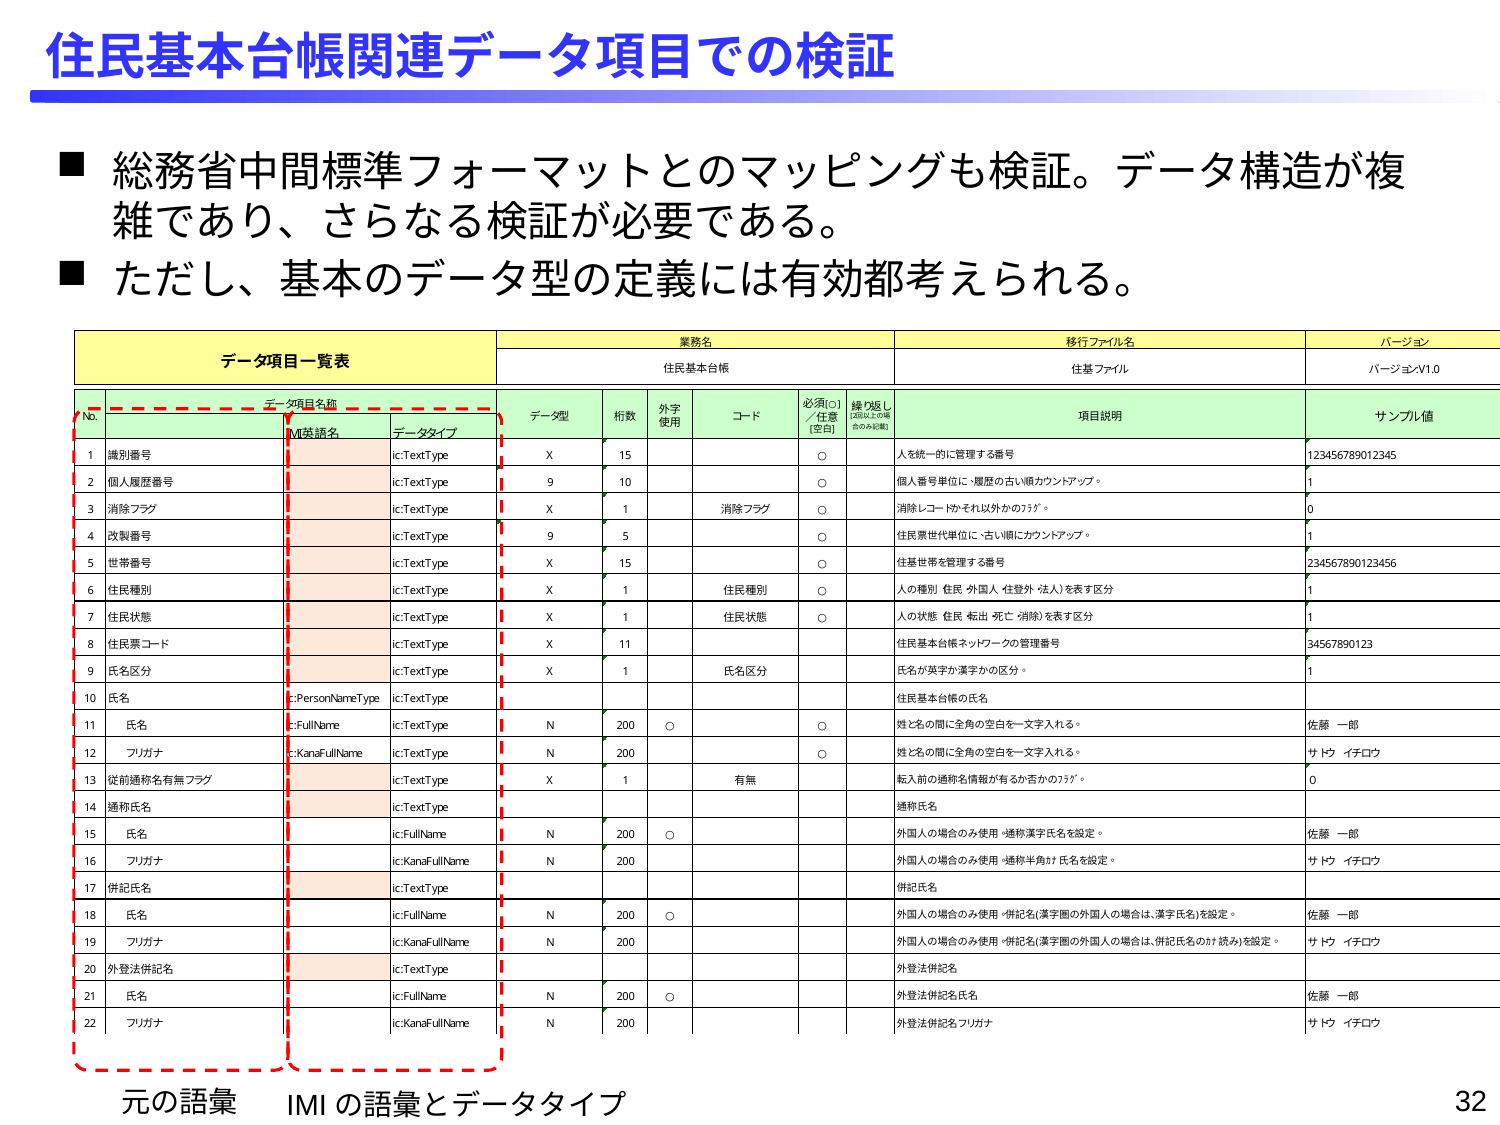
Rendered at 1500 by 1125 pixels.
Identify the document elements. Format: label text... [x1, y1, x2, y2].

text_box 元の語彙 [106, 1076, 254, 1125]
list 総務省中間標準フォーマットとのマッピングも検証。データ構造が複雑であり、さらなる検証が必要である。 ただし、基本のデータ型の定義には有効都考えられる。 [41, 137, 1459, 386]
text_box IMIの語彙とデータタイプ [271, 1078, 642, 1125]
title 住民基本台帳関連データ項目での検証 [30, 19, 1230, 91]
text_box [71, 1044, 287, 1073]
text_box [285, 1046, 504, 1073]
picture [73, 330, 1500, 1036]
slide_number 32 [1152, 1074, 1500, 1125]
